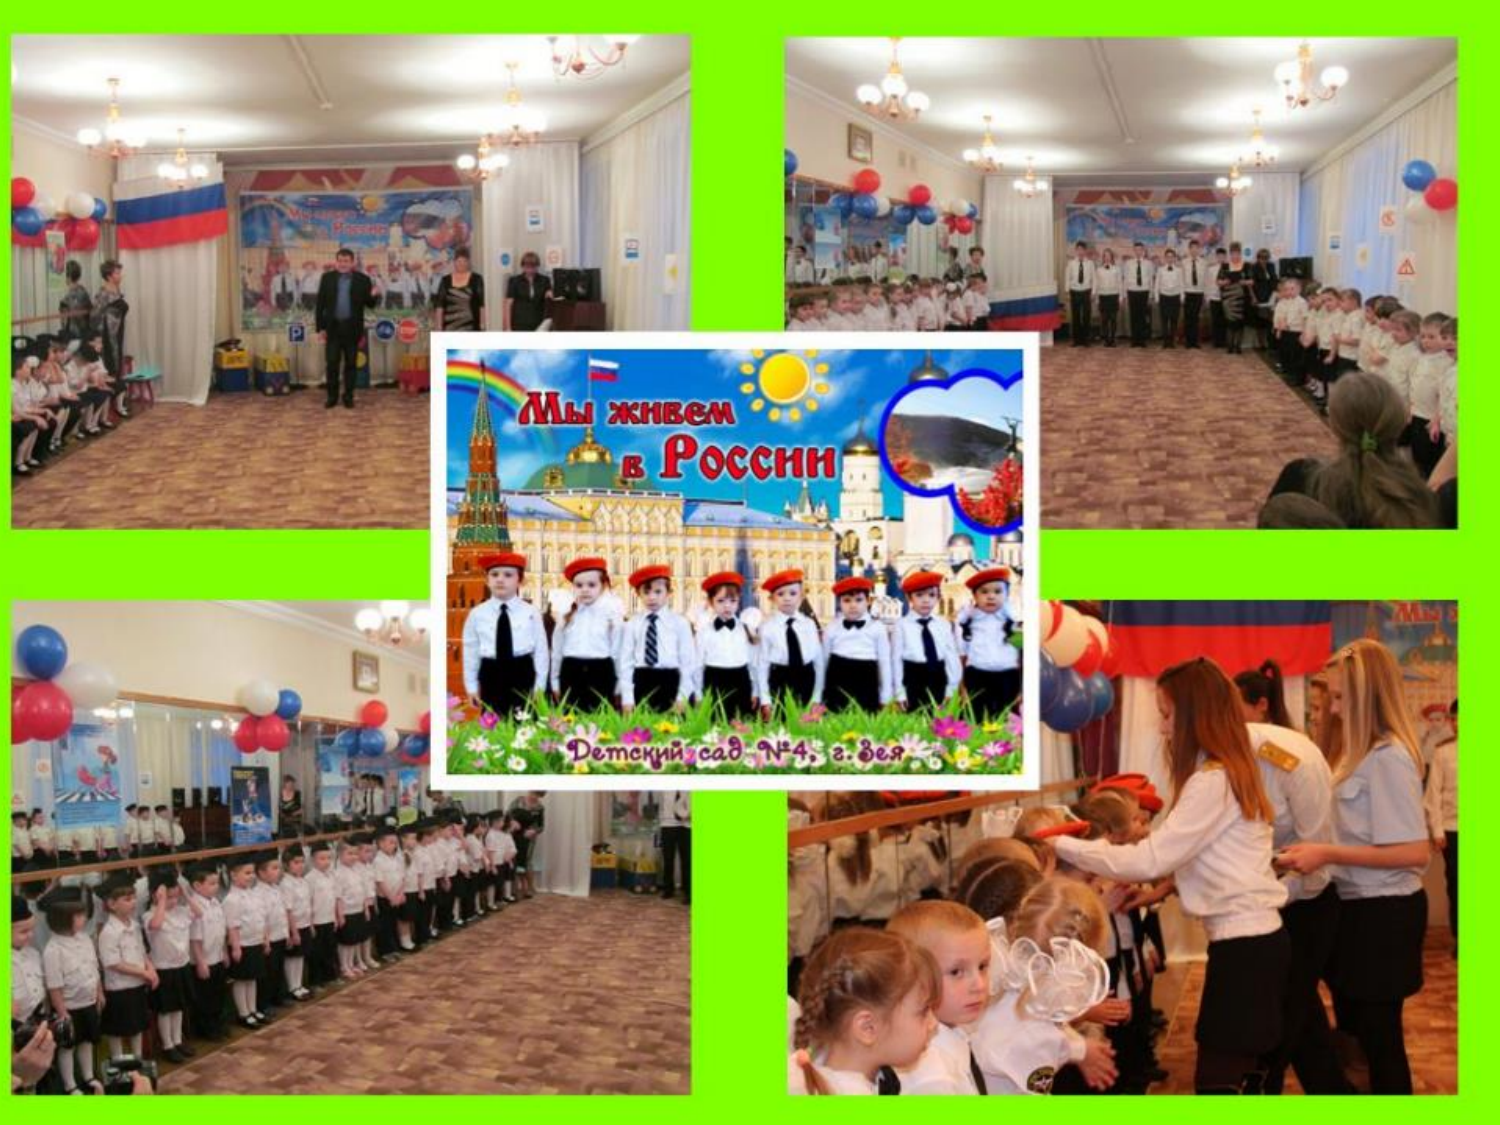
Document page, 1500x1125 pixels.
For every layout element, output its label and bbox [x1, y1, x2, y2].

list [0, 0, 1500, 1125]
